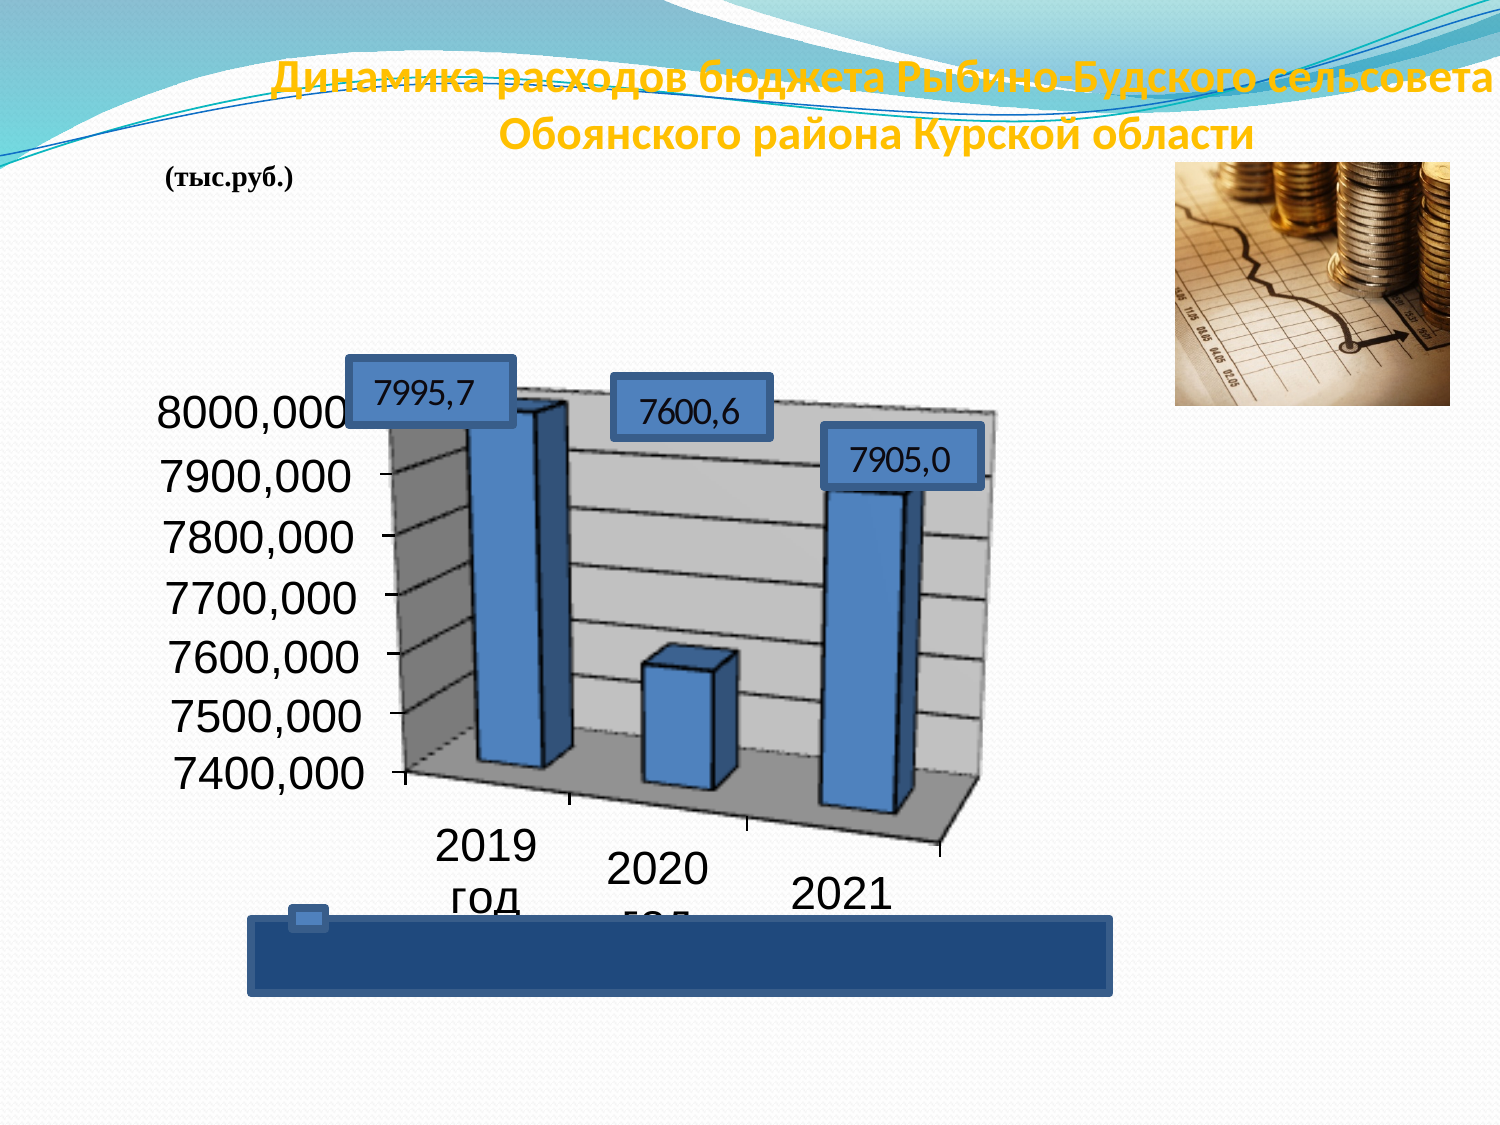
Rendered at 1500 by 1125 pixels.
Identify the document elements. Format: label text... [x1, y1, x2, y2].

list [131, 343, 1312, 1008]
picture [1174, 162, 1451, 406]
title Динамика расходов бюджета Рыбино-Будского сельсовета Обоянского района Курской области [266, 37, 1500, 160]
text_box (тыс.руб.) [150, 149, 310, 200]
